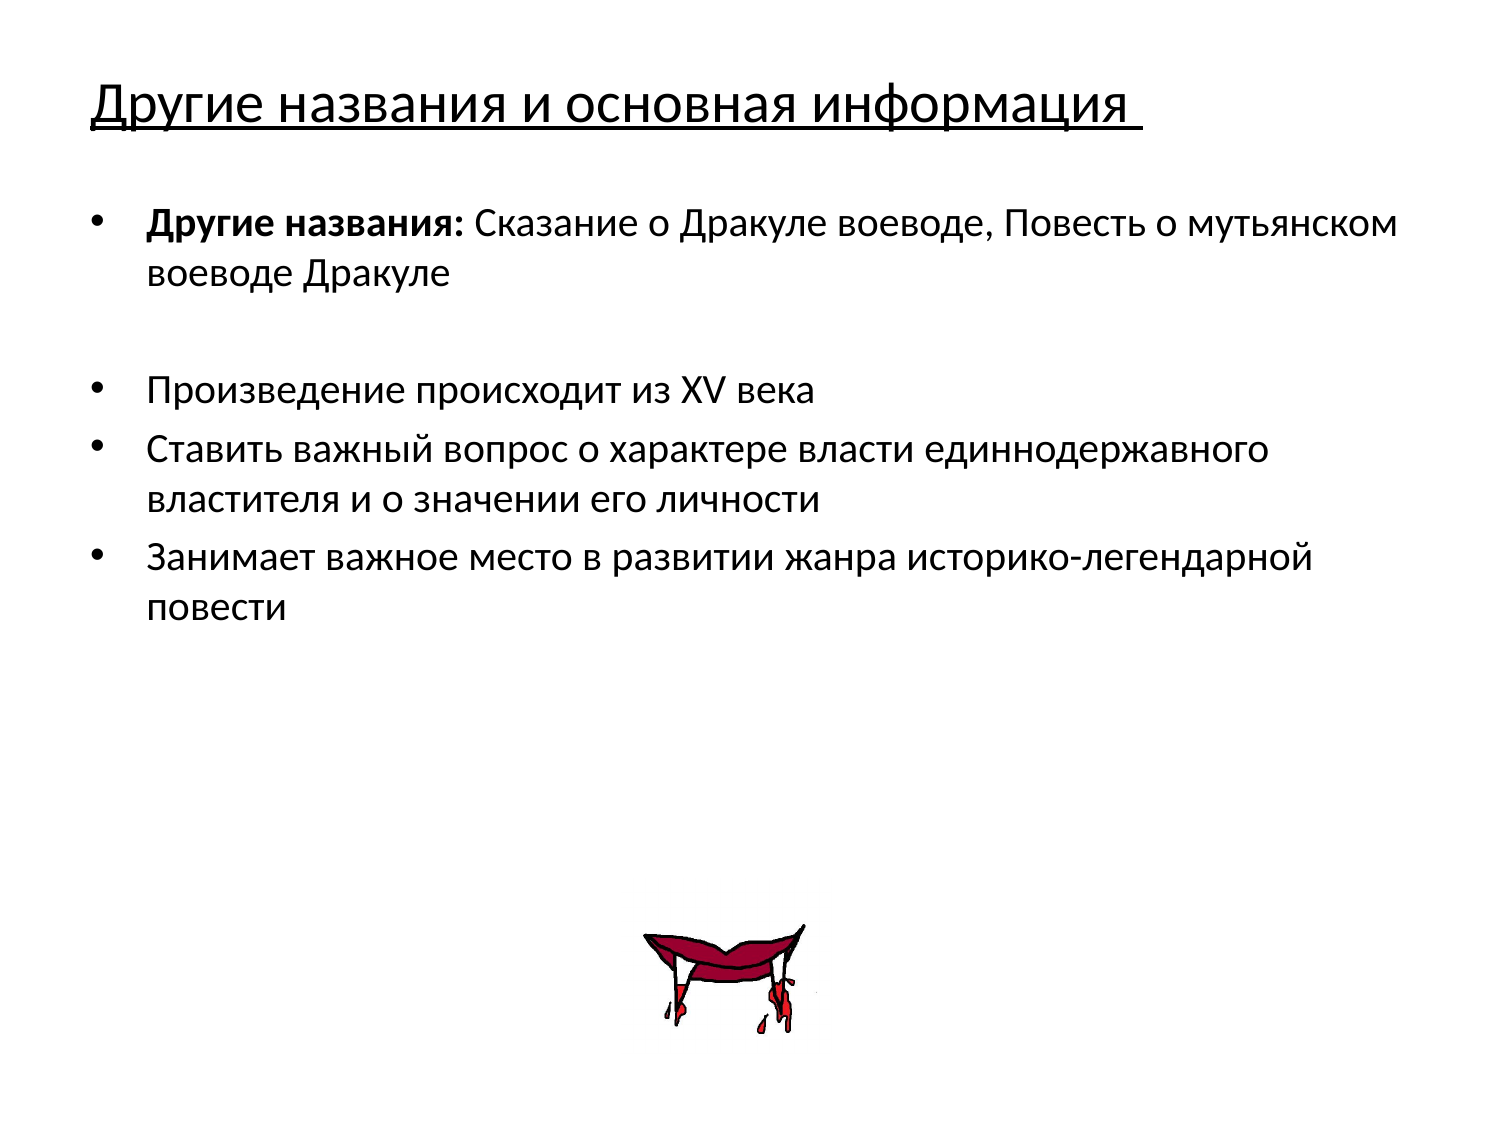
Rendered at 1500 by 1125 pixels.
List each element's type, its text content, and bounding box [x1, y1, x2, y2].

list Другие названия: Сказание о Дракуле воеводе, Повесть о мутьянском воеводе Дракуле Произведение происходит из XV века Ставить важный вопрос о характере власти единнодержавного властителя и о значении его личности Занимает важное место в развитии жанра историко-легендарной повести [75, 187, 1425, 680]
title Другие названия и основная информация [75, 45, 1425, 153]
picture [620, 878, 832, 1054]
